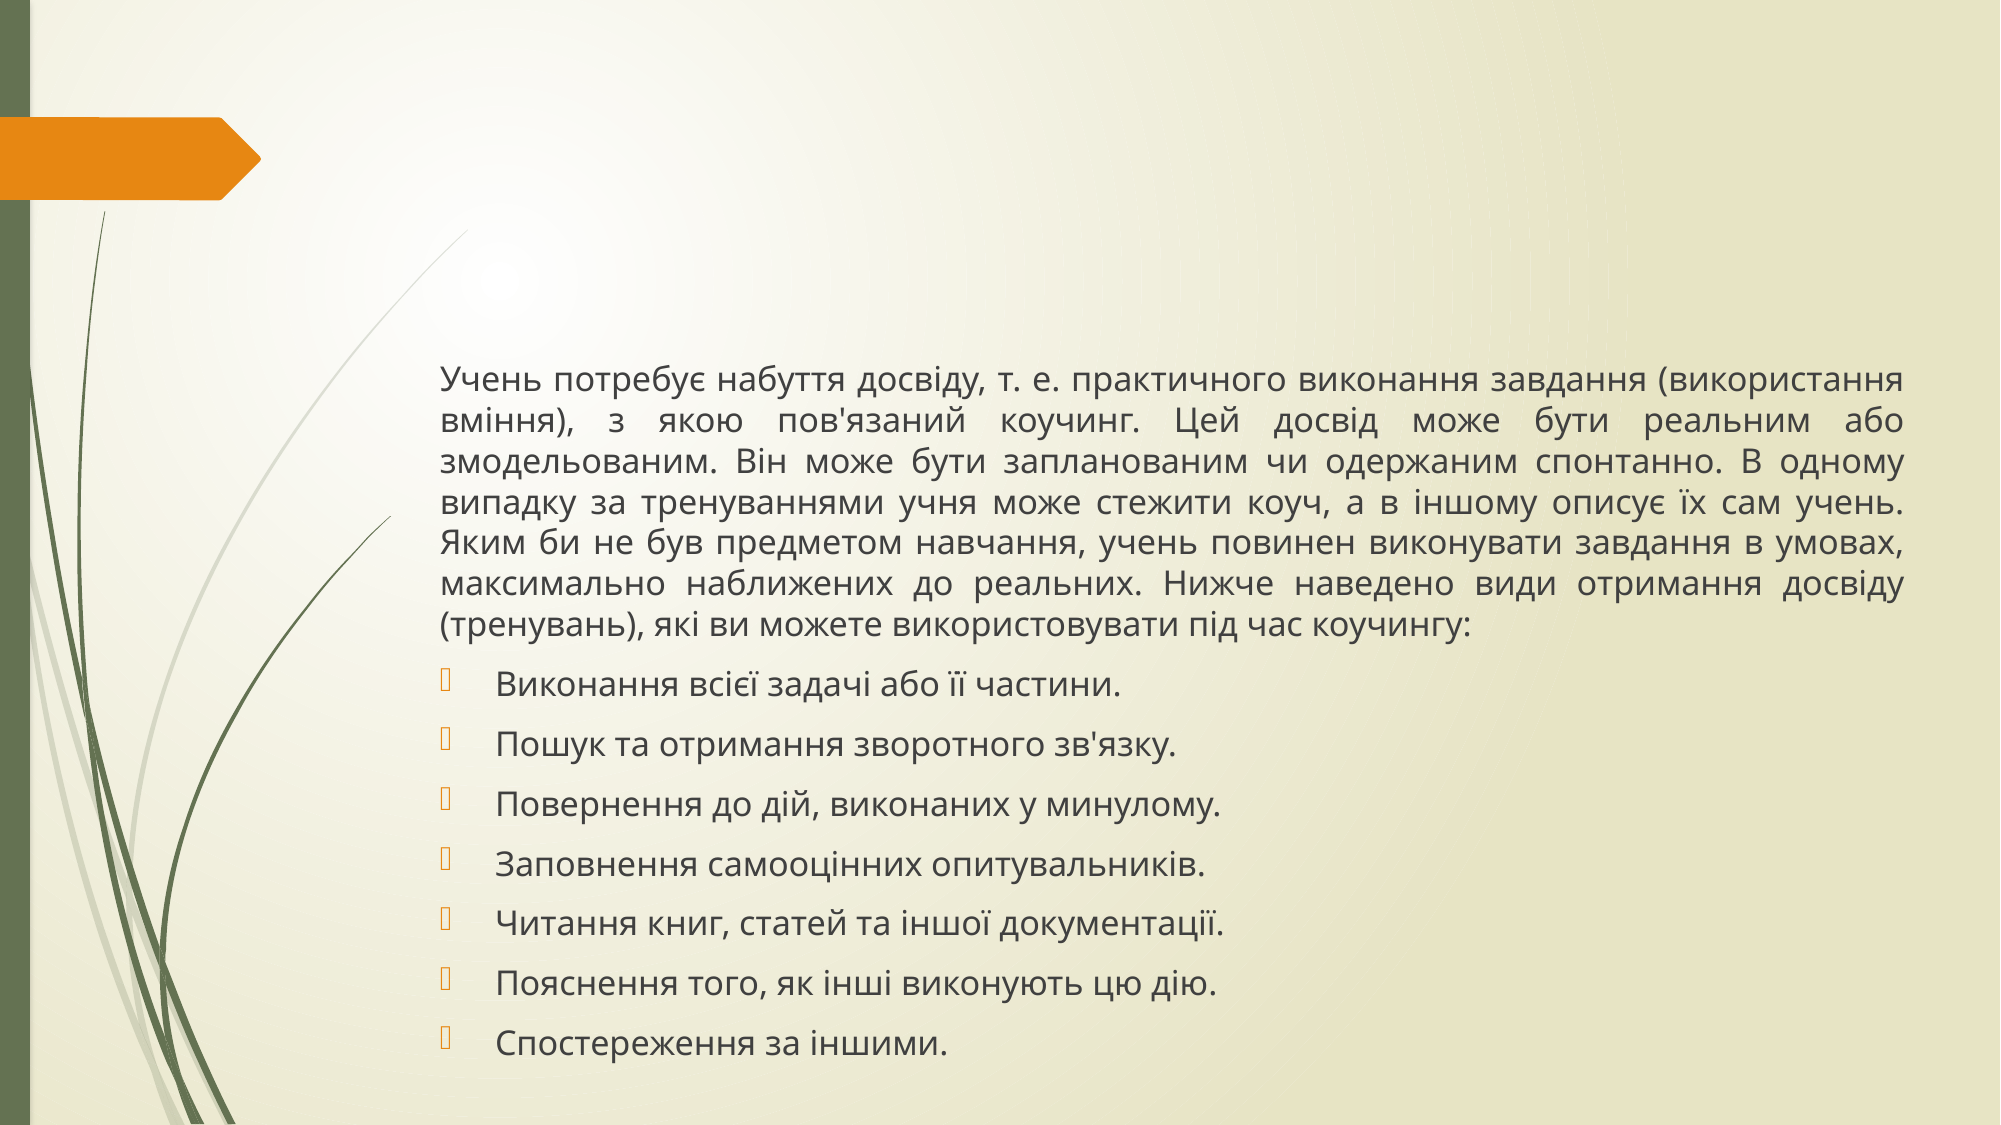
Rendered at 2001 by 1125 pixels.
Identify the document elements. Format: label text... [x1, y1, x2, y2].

list Учень потребує набуття досвіду, т. е. практичного виконання завдання (використання вміння), з якою пов'язаний коучинг. Цей досвід може бути реальним або змодельованим. Він може бути запланованим чи одержаним спонтанно. В одному випадку за тренуваннями учня може стежити коуч, а в іншому описує їх сам учень. Яким би не був предметом навчання, учень повинен виконувати завдання в умовах, максимально наближених до реальних. Нижче наведено види отримання досвіду (тренувань), які ви можете використовувати під час коучингу: Виконання всієї задачі або її частини. Пошук та отримання зворотного зв'язку. Повернення до дій, виконаних у минулому. Заповнення самооцінних опитувальників. Читання книг, статей та іншої документації. Пояснення того, як інші виконують цю дію. Спостереження за іншими. [424, 350, 1919, 1074]
